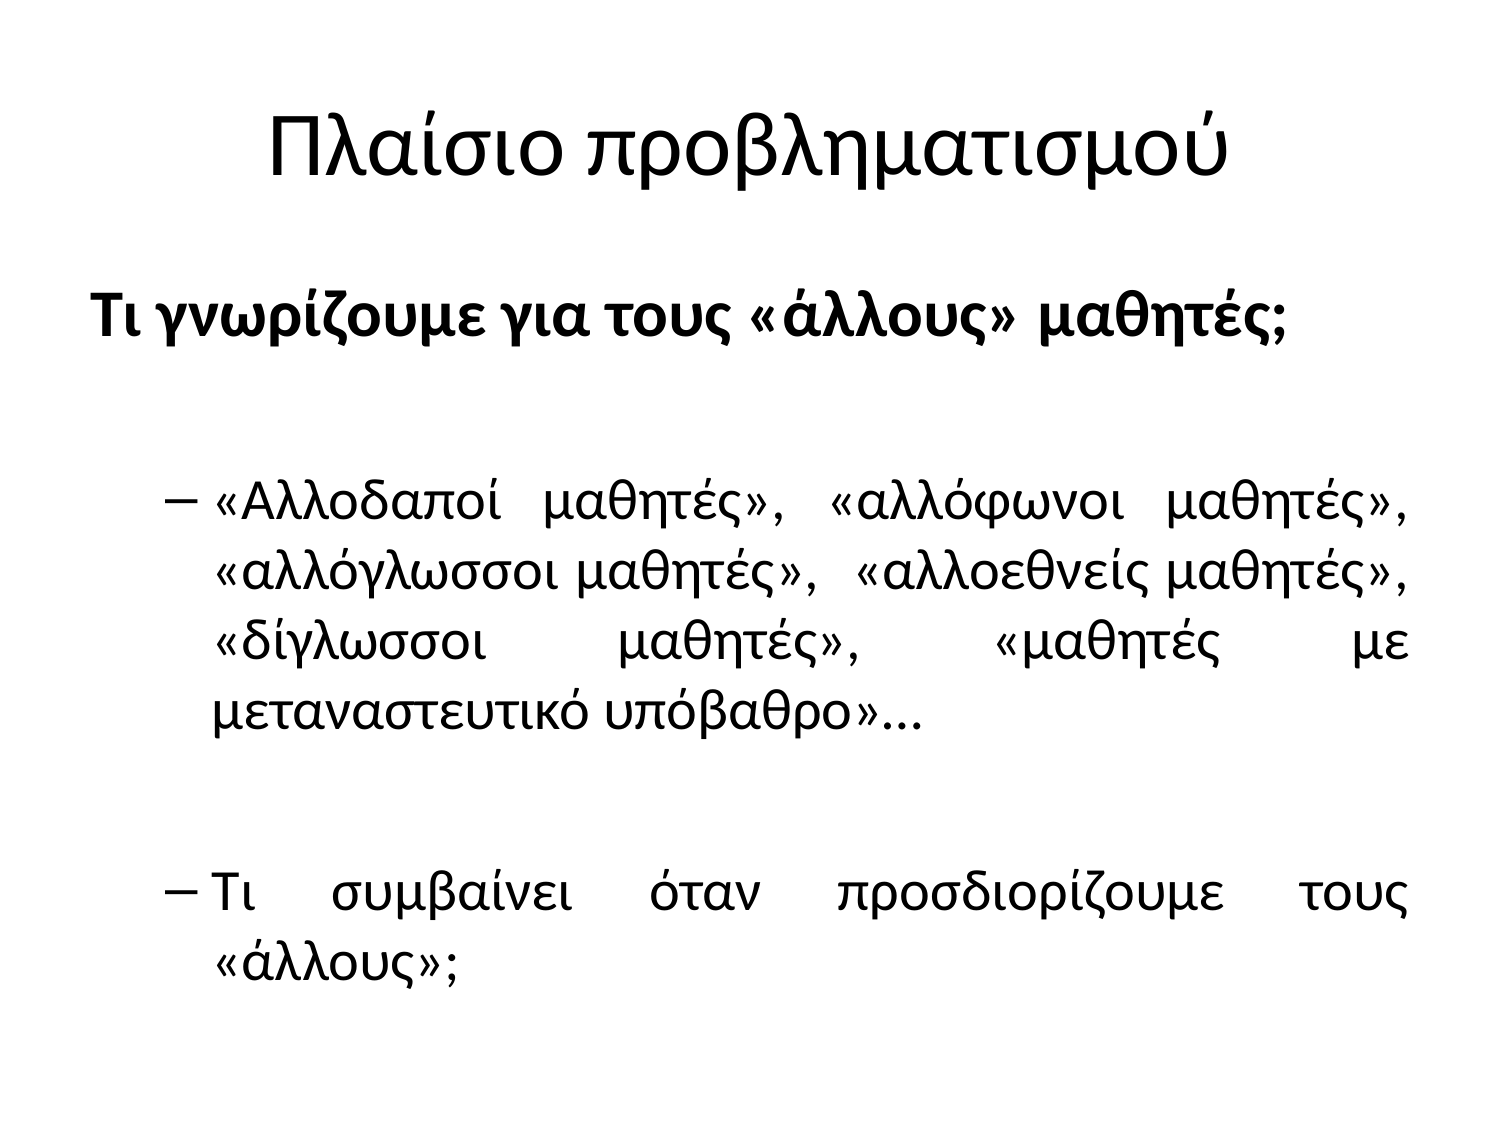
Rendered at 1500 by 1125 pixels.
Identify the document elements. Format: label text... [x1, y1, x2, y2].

title Πλαίσιο προβληματισμού [75, 45, 1425, 233]
list Τι γνωρίζουμε για τους «άλλους» μαθητές; «Αλλοδαποί μαθητές», «αλλόφωνοι μαθητές», «αλλόγλωσσοι μαθητές», «αλλοεθνείς μαθητές», «δίγλωσσοι μαθητές», «μαθητές με μεταναστευτικό υπόβαθρο»… Τι συμβαίνει όταν προσδιορίζουμε τους «άλλους»; [75, 262, 1425, 1005]
